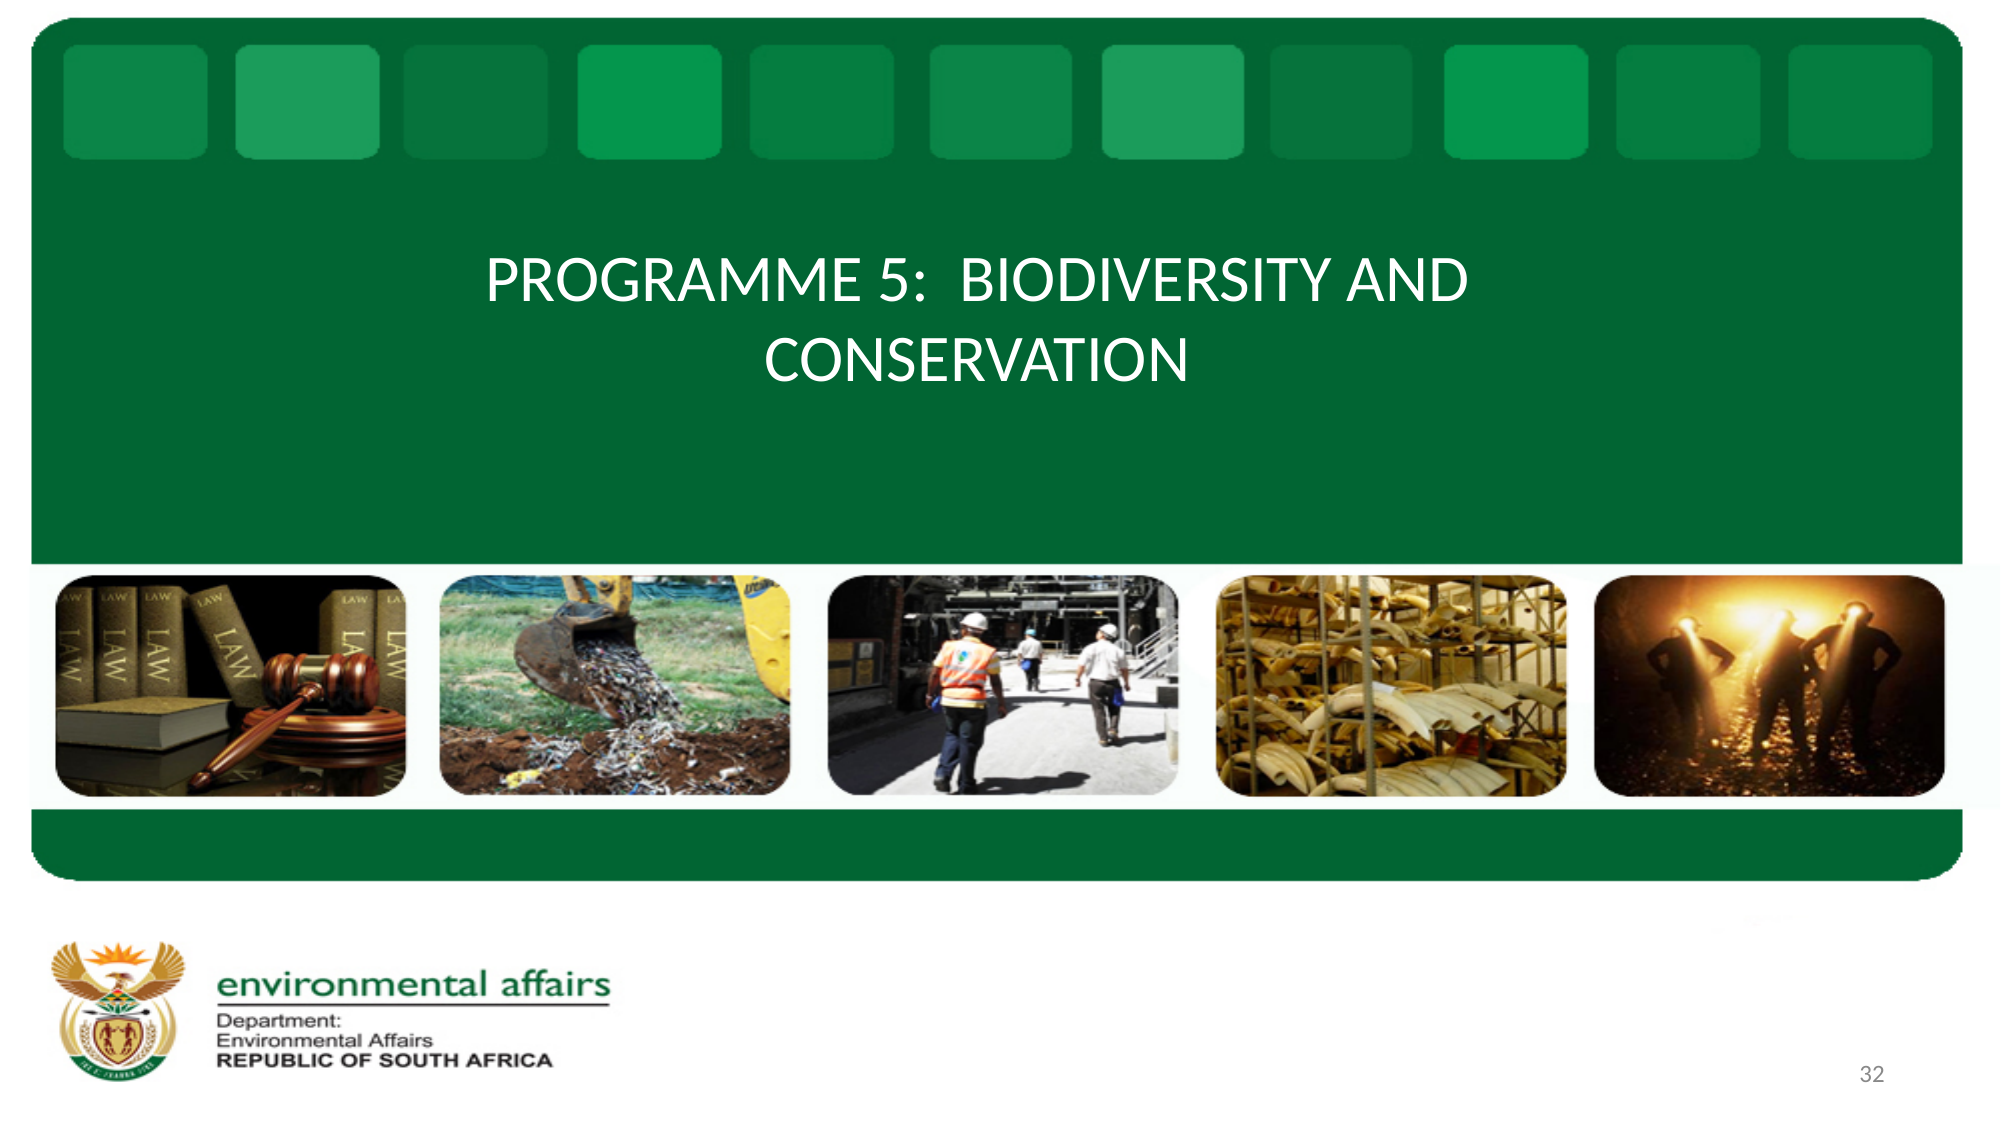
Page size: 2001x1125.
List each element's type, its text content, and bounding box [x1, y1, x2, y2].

slide_number 32 [1433, 1042, 1900, 1103]
picture [0, 0, 2001, 1125]
subtitle PROGRAMME 5: BIODIVERSITY AND CONSERVATION [337, 227, 1618, 509]
